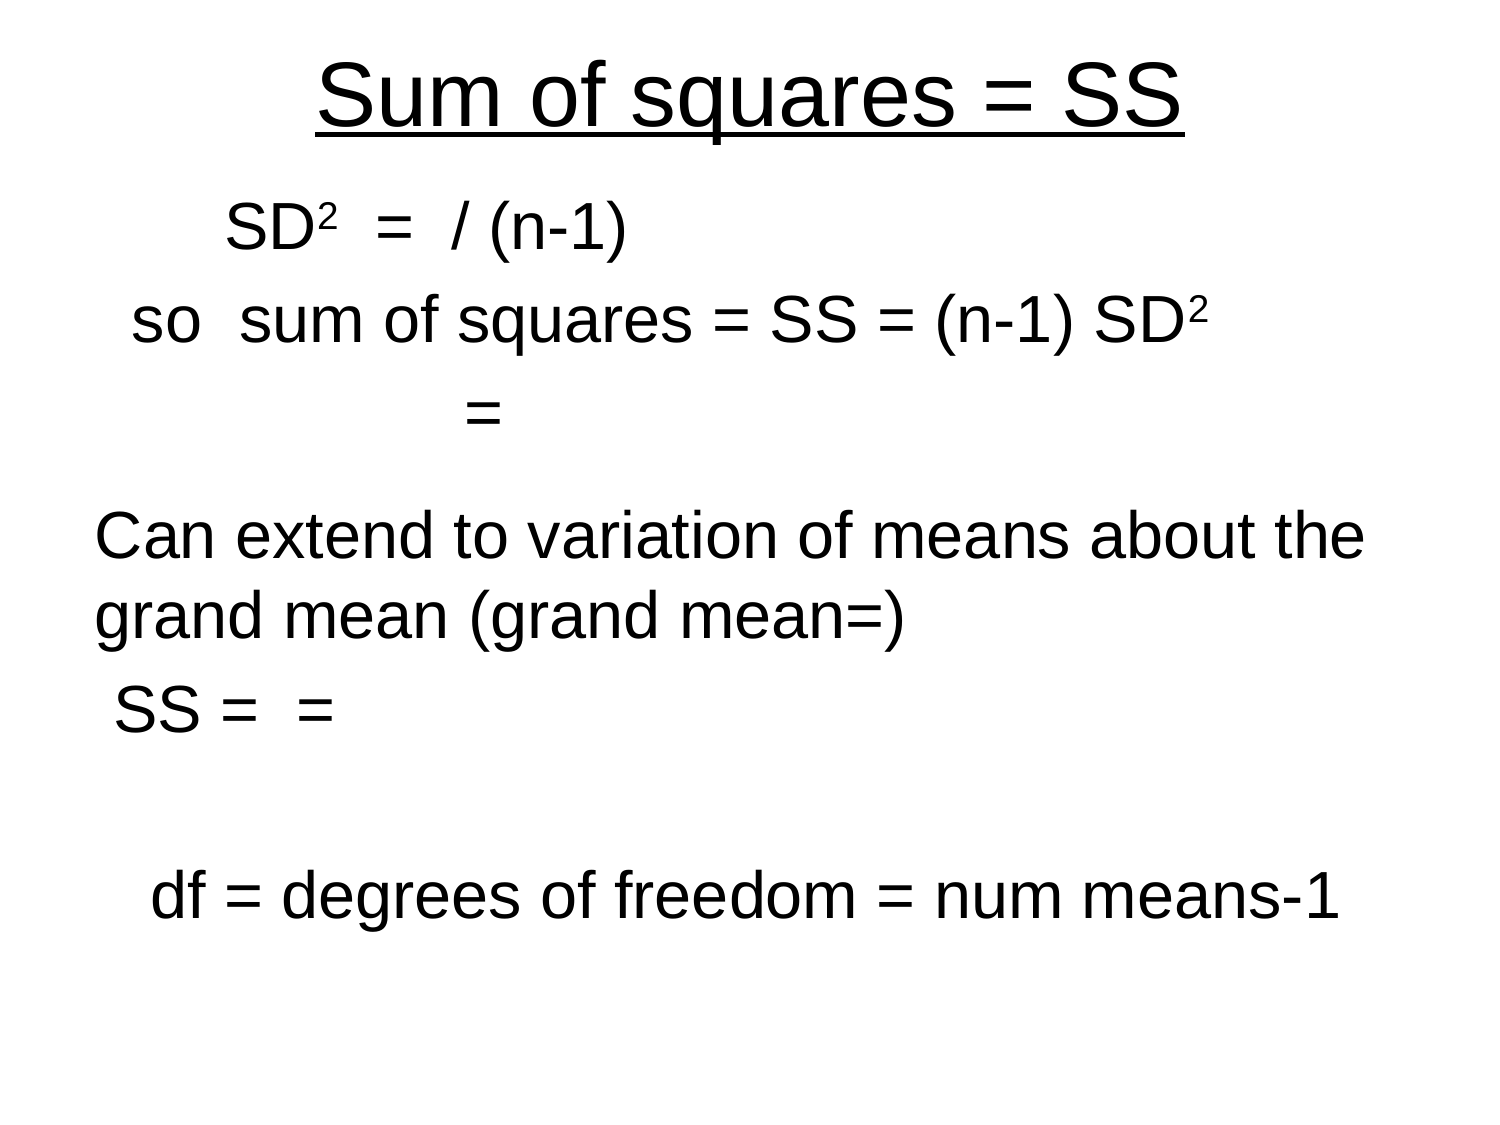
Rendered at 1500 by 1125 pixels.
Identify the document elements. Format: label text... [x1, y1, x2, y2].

title Sum of squares = SS [74, 24, 1426, 156]
